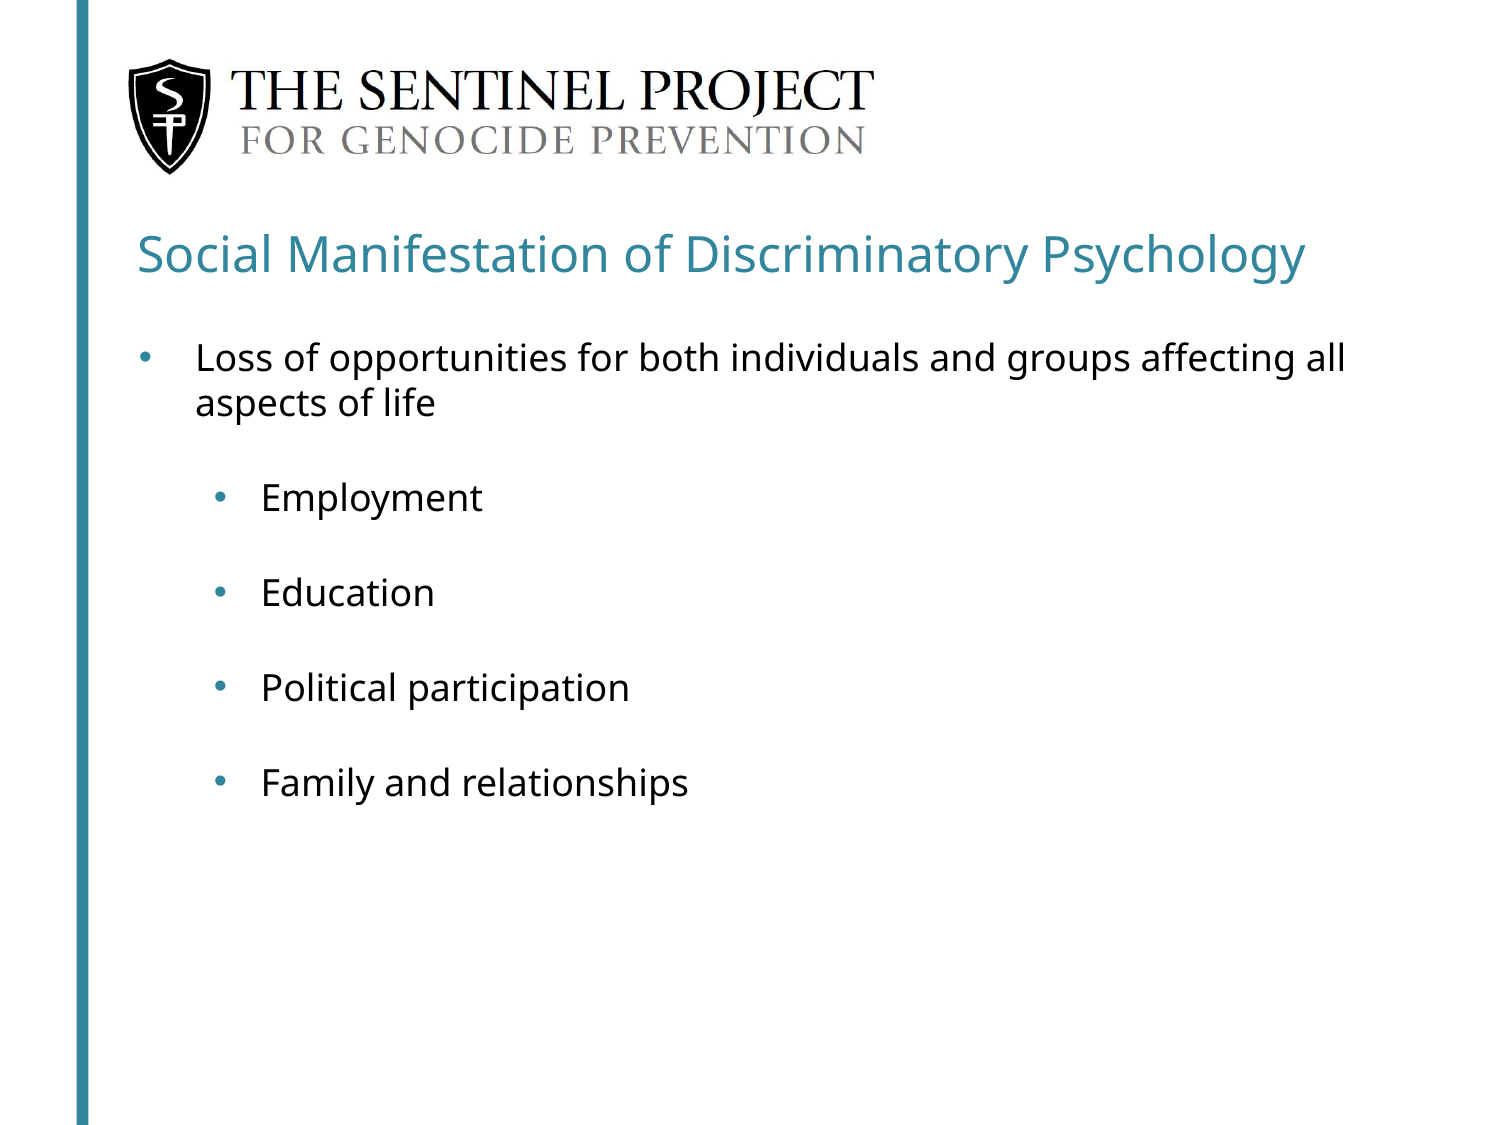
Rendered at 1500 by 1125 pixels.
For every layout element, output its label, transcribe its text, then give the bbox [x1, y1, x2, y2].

list Social Manifestation of Discriminatory Psychology [122, 208, 1329, 290]
list Loss of opportunities for both individuals and groups affecting all aspects of life Employment Education Political participation Family and relationships [123, 326, 1424, 975]
picture [112, 42, 892, 190]
